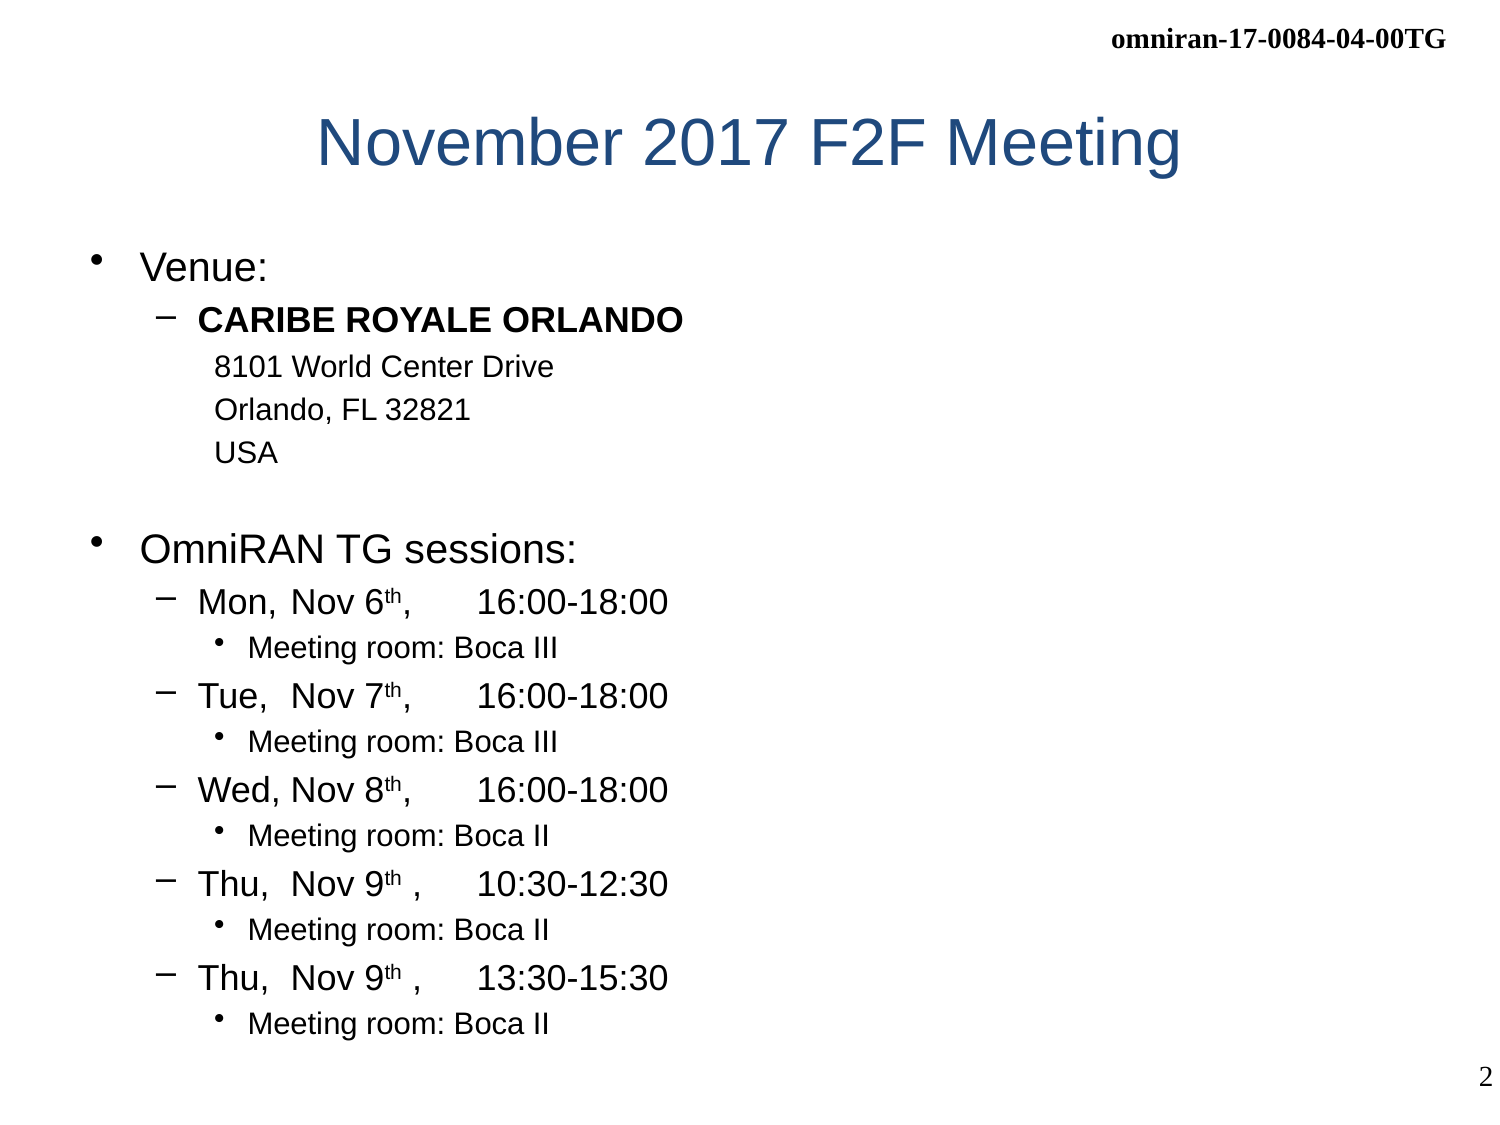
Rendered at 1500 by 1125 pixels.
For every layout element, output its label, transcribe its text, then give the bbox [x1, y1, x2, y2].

title November 2017 F2F Meeting [75, 45, 1425, 232]
list Venue: CARIBE ROYALE ORLANDO 8101 World Center Drive Orlando, FL 32821 USA OmniRAN TG sessions: Mon, Nov 6th, 16:00-18:00 Meeting room: Boca III Tue, Nov 7th, 16:00-18:00 Meeting room: Boca III Wed, Nov 8th, 16:00-18:00 Meeting room: Boca II Thu, Nov 9th , 10:30-12:30 Meeting room: Boca II Thu, Nov 9th , 13:30-15:30 Meeting room: Boca II [75, 232, 1425, 1050]
